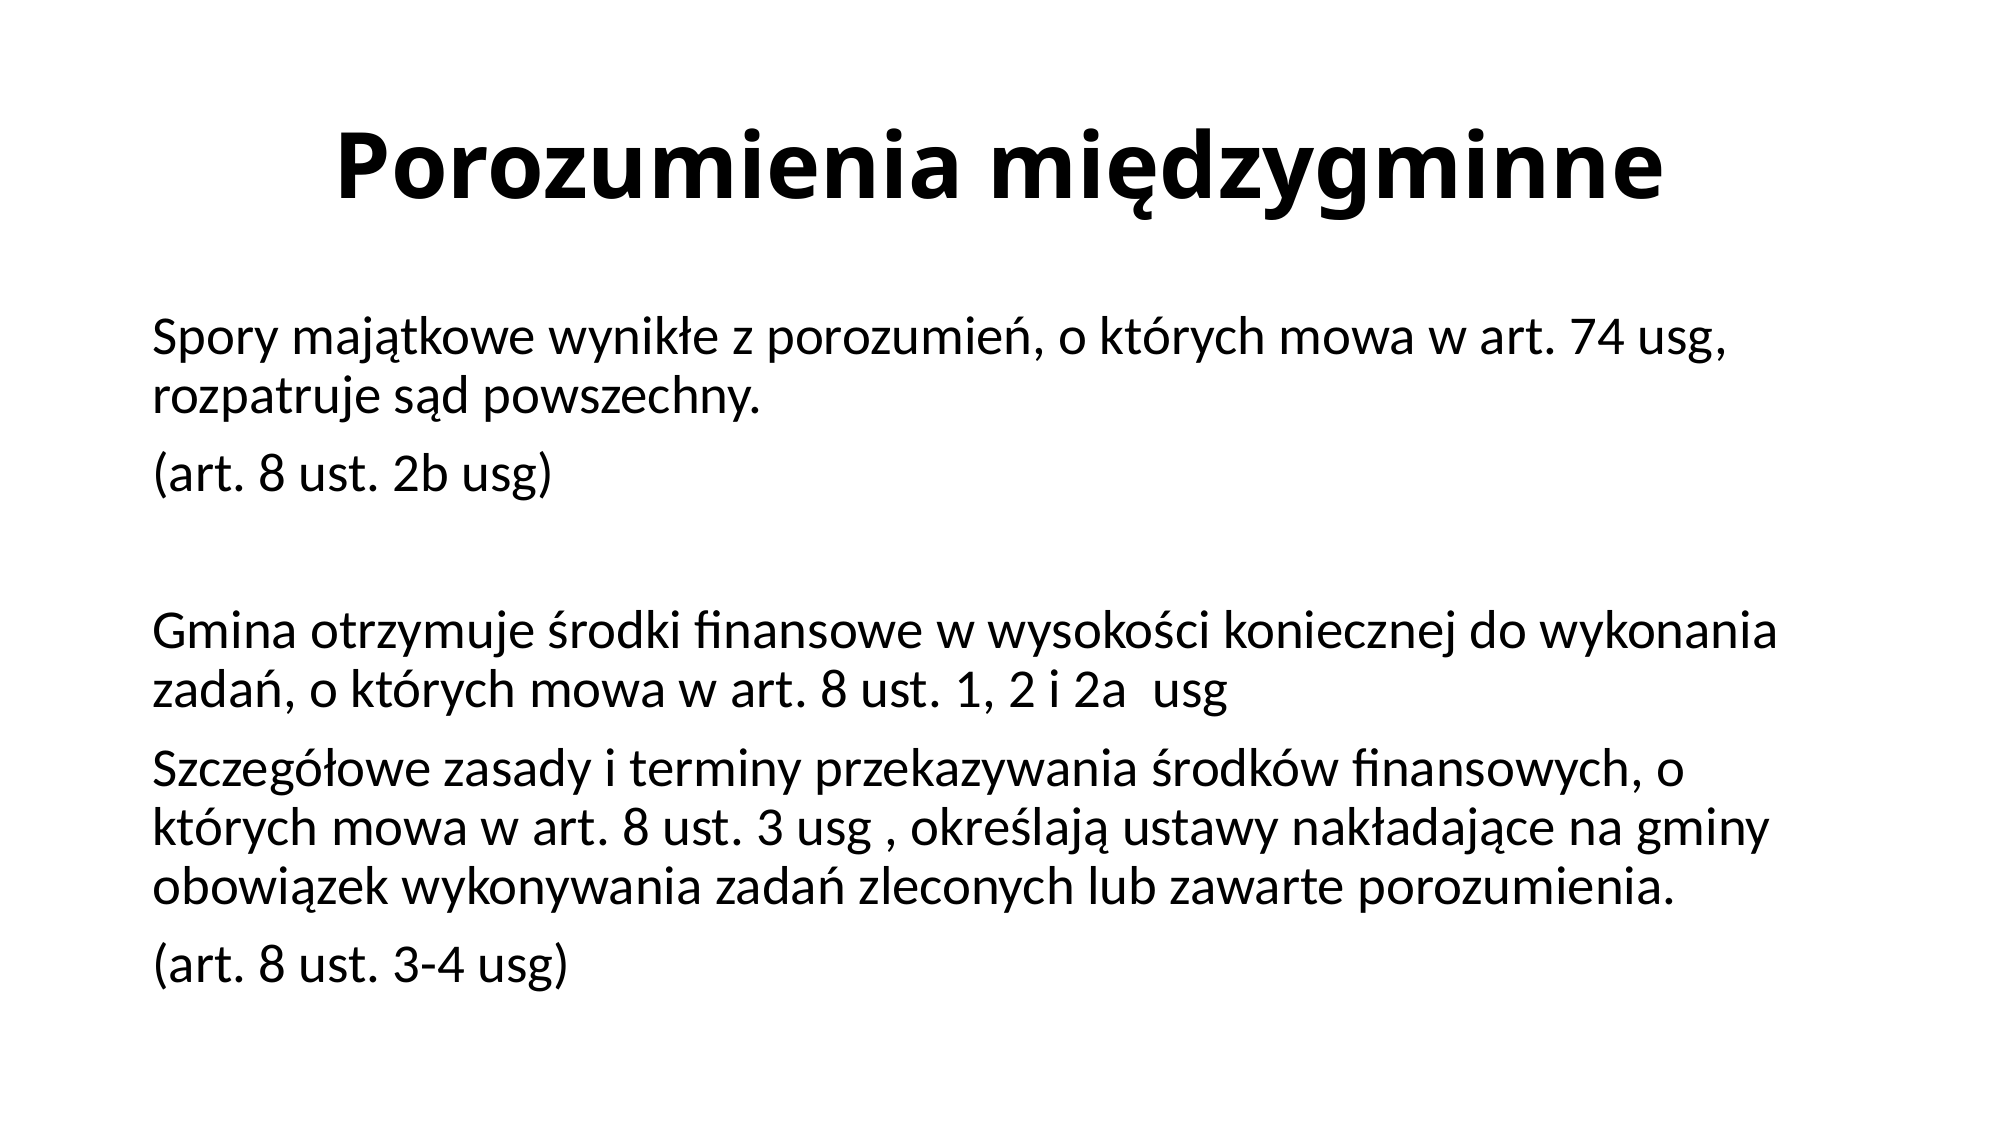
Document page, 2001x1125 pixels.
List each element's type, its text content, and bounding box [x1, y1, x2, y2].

title Porozumienia międzygminne [137, 59, 1863, 278]
list Spory majątkowe wynikłe z porozumień, o których mowa w art. 74 usg, rozpatruje sąd powszechny. (art. 8 ust. 2b usg) Gmina otrzymuje środki finansowe w wysokości koniecznej do wykonania zadań, o których mowa w art. 8 ust. 1, 2 i 2a usg Szczegółowe zasady i terminy przekazywania środków finansowych, o których mowa w art. 8 ust. 3 usg , określają ustawy nakładające na gminy obowiązek wykonywania zadań zleconych lub zawarte porozumienia. (art. 8 ust. 3-4 usg) [137, 299, 1863, 1014]
